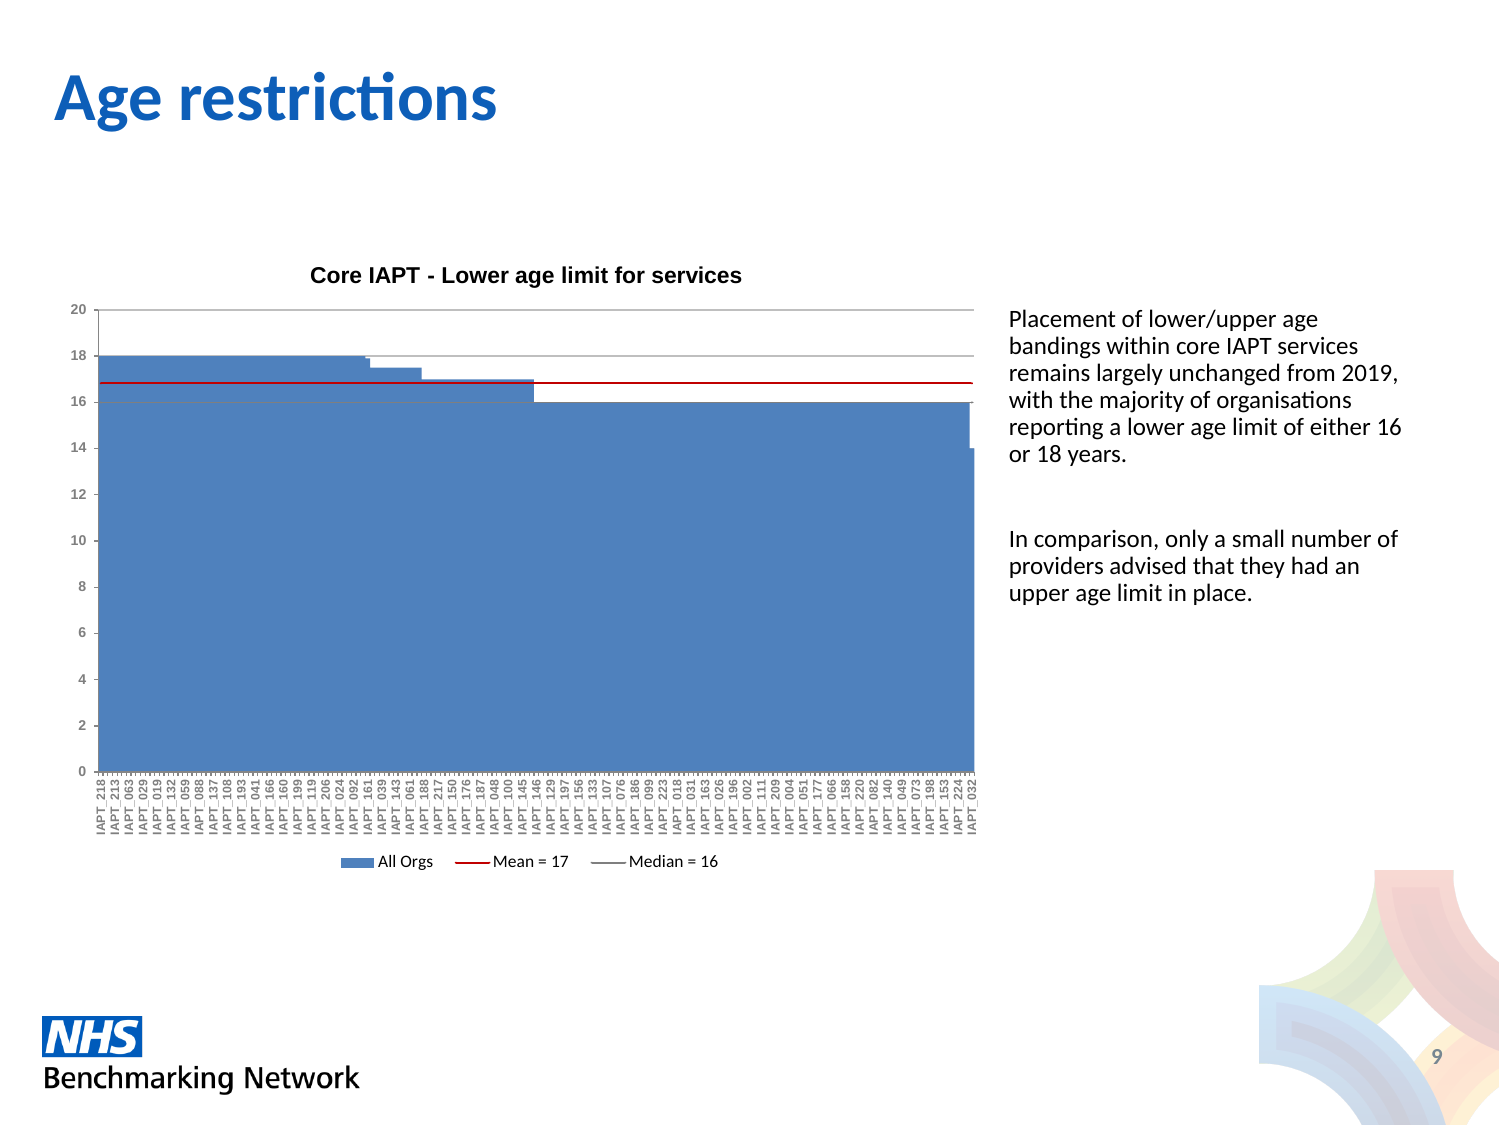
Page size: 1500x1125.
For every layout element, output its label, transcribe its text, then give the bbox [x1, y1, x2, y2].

title Age restrictions [39, 26, 1458, 172]
picture [59, 247, 994, 889]
slide_number 9 [1191, 1025, 1458, 1086]
picture [42, 1016, 360, 1095]
list Placement of lower/upper age bandings within core IAPT services remains largely unchanged from 2019, with the majority of organisations reporting a lower age limit of either 16 or 18 years. In comparison, only a small number of providers advised that they had an upper age limit in place. [993, 298, 1429, 1026]
